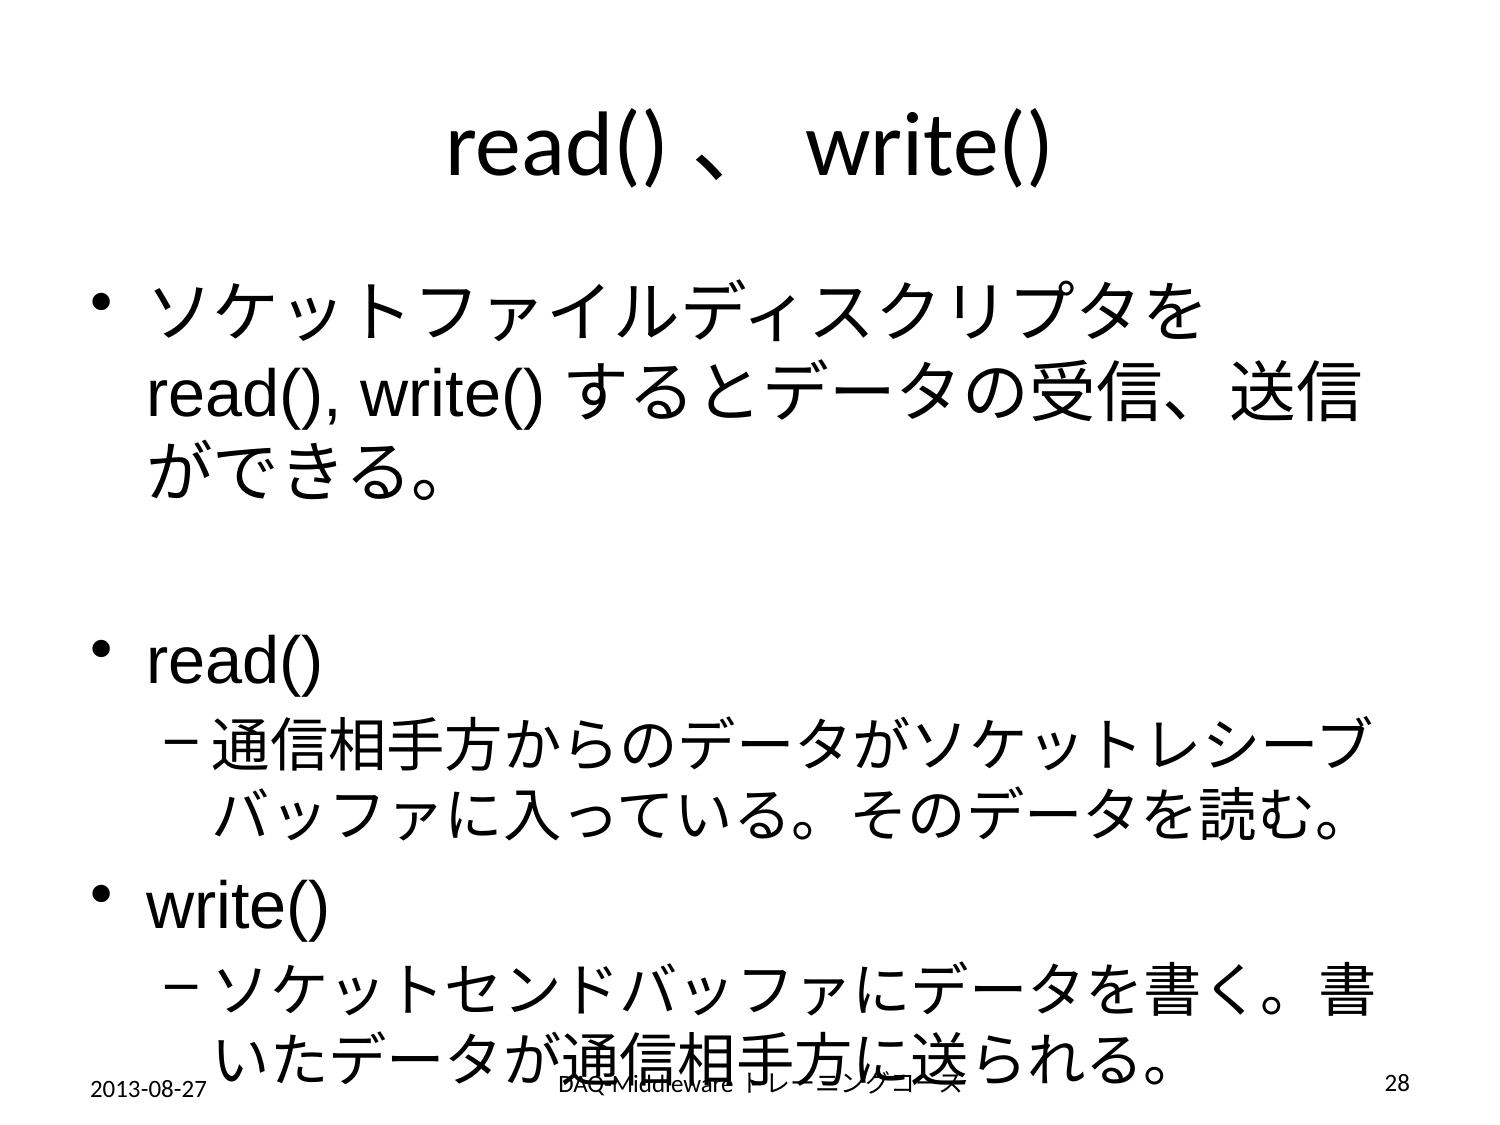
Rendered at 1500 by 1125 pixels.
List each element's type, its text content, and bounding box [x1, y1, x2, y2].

title read()、write() [74, 44, 1426, 233]
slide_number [74, 1064, 426, 1112]
footer DAQ-Middlewareトレーニングコース [512, 1059, 1011, 1112]
list ソケットファイルディスクリプタをread(), write()するとデータの受信、送信ができる。 read() 通信相手方からのデータがソケットレシーブバッファに入っている。そのデータを読む。 write() ソケットセンドバッファにデータを書く。書いたデータが通信相手方に送られる。 [74, 262, 1426, 1006]
slide_number 28 [1074, 1058, 1426, 1105]
